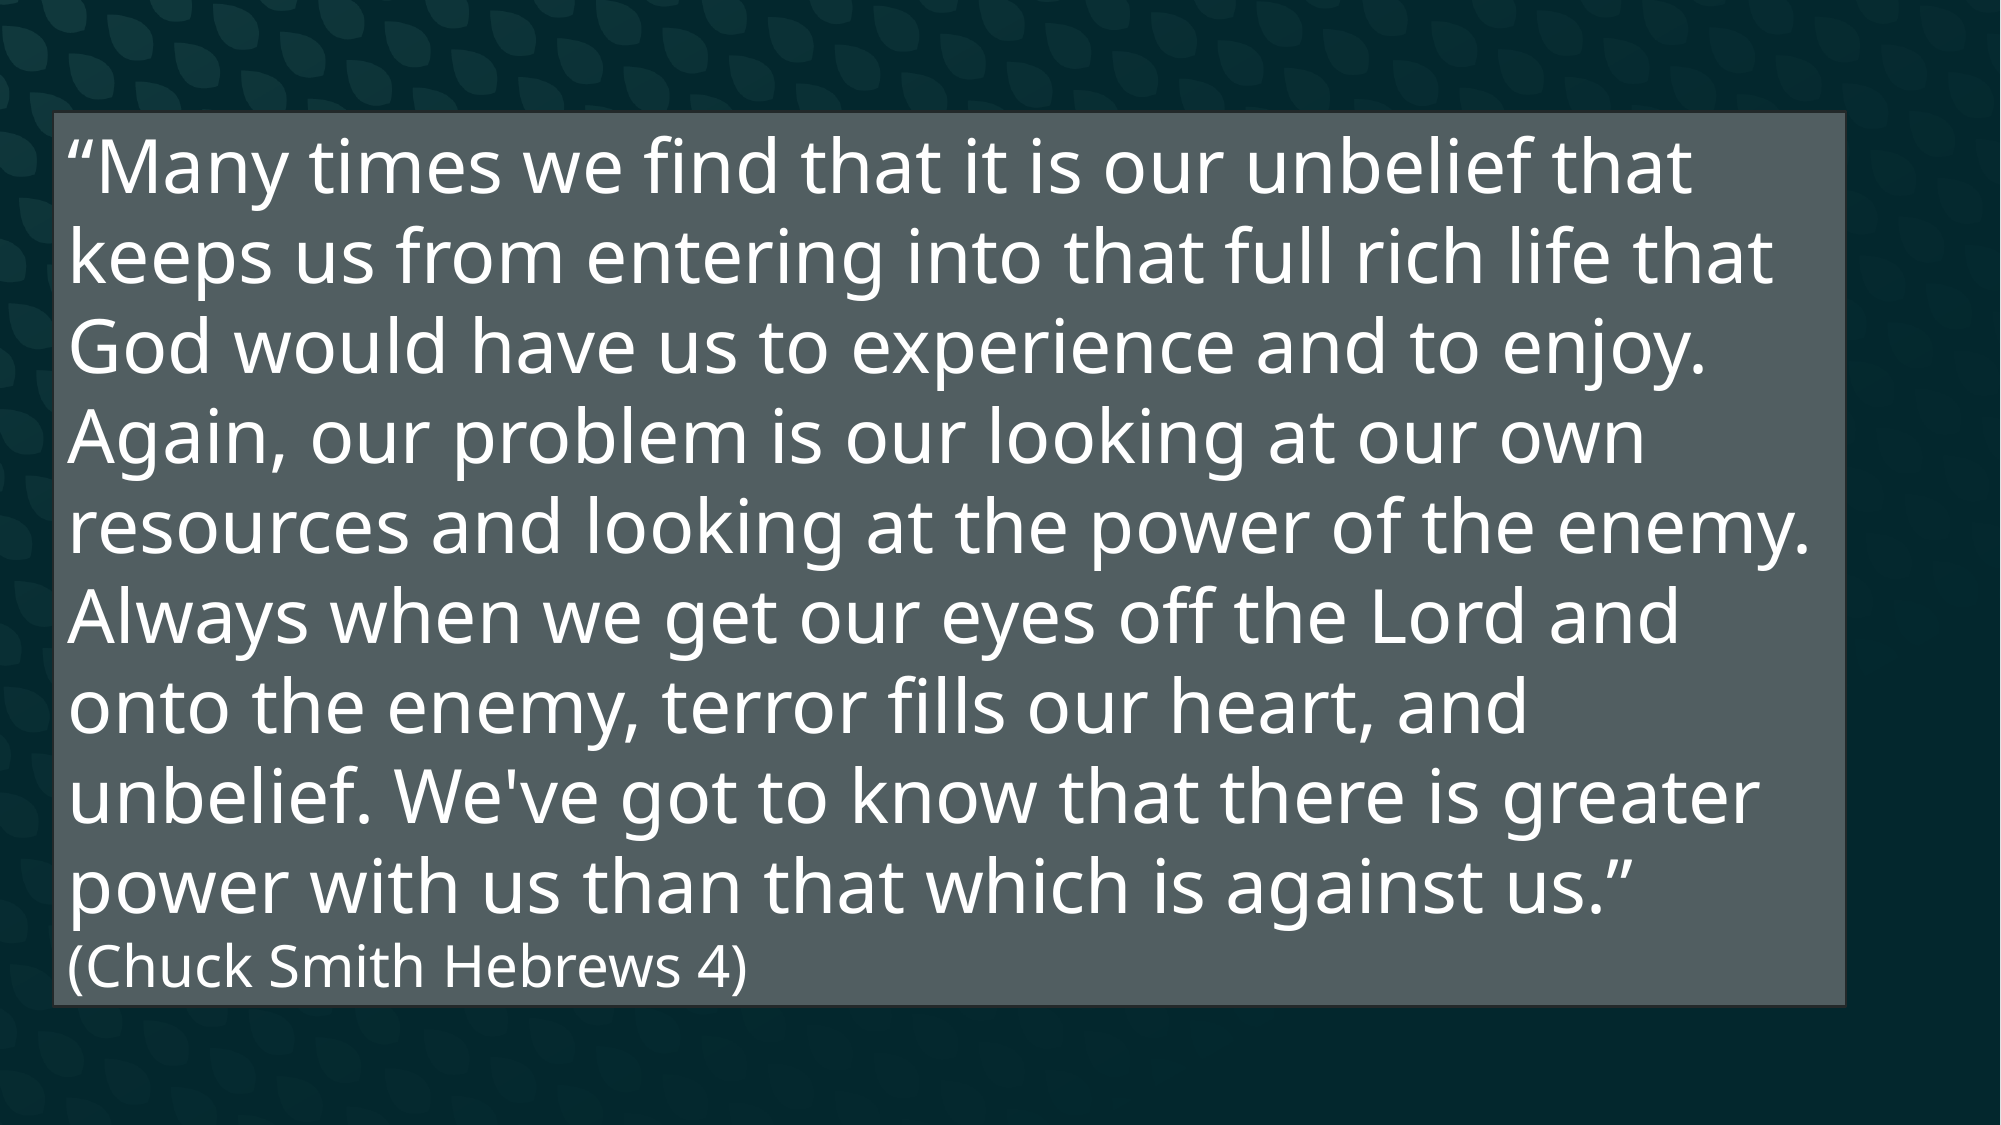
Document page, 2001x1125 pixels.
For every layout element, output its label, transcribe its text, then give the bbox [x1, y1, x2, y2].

text_box “Many times we find that it is our unbelief that keeps us from entering into that full rich life that God would have us to experience and to enjoy. Again, our problem is our looking at our own resources and looking at the power of the enemy. Always when we get our eyes off the Lord and onto the enemy, terror fills our heart, and unbelief. We've got to know that there is greater power with us than that which is against us.” (Chuck Smith Hebrews 4) [52, 110, 1847, 1008]
picture [0, 0, 2001, 1125]
